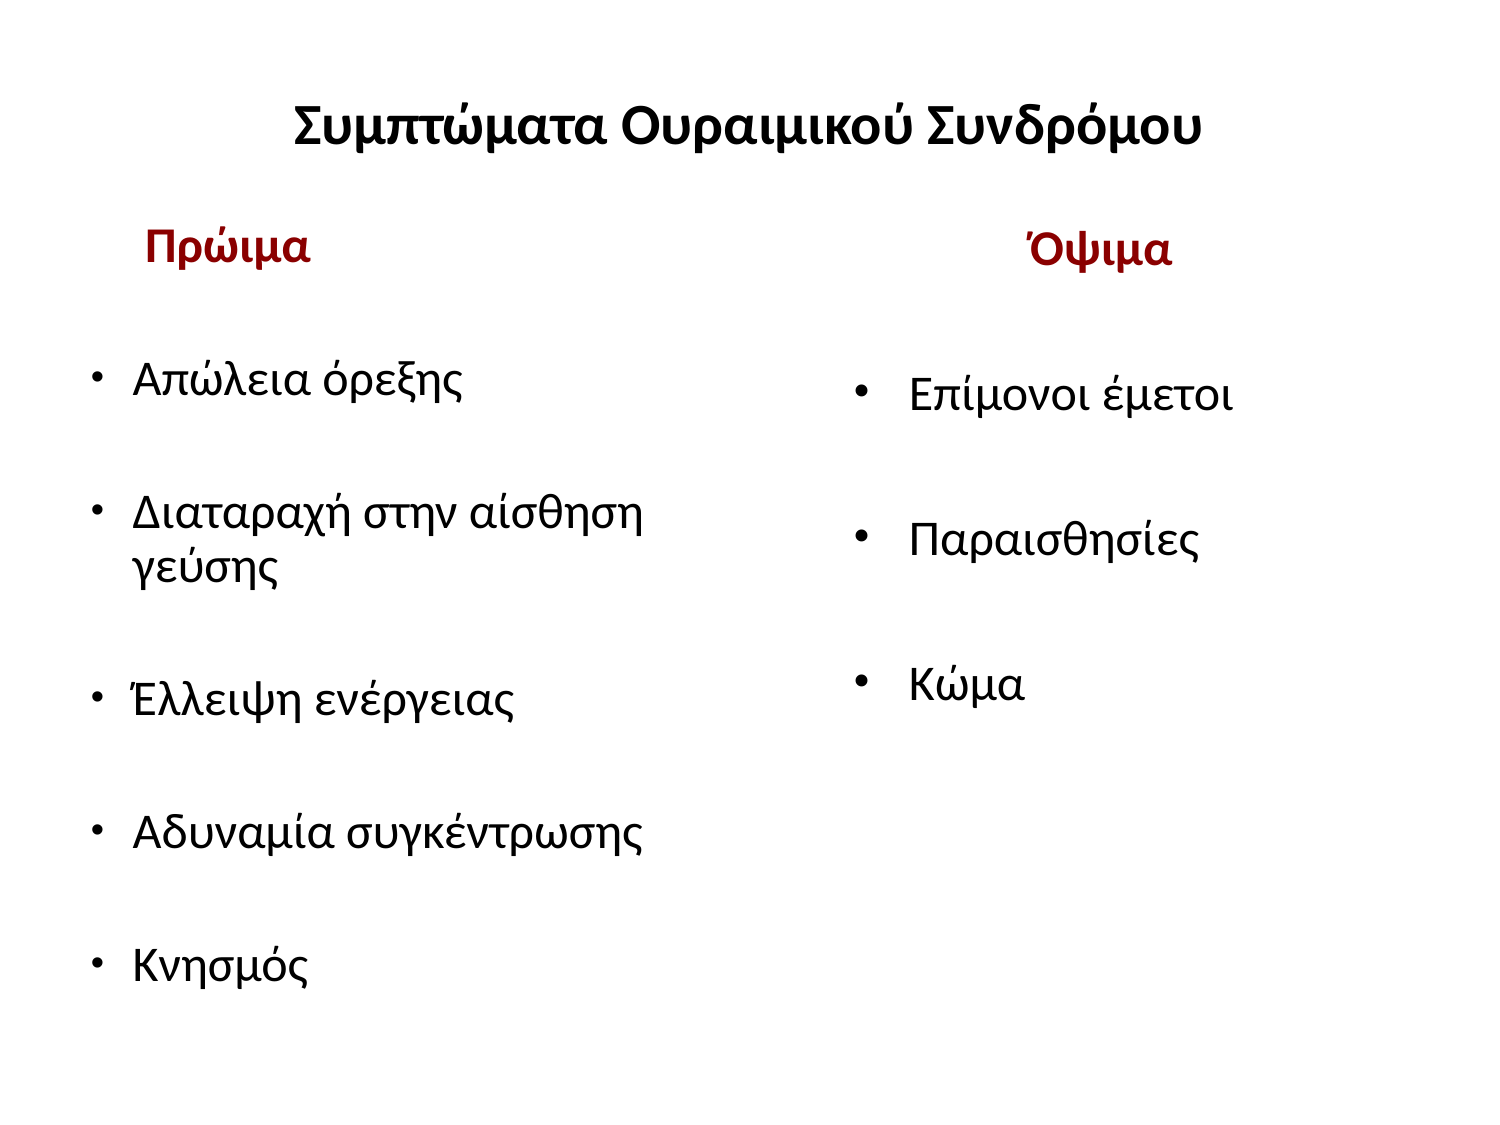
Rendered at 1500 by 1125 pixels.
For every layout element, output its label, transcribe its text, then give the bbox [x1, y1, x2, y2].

text_box Όψιμα Επίμονοι έμετοι Παραισθησίες Κώμα [837, 208, 1376, 952]
text_box Συμπτώματα Ουραιμικού Συνδρόμου [279, 78, 1219, 164]
text_box Πρώιμα Απώλεια όρεξης Διαταραχή στην αίσθηση γεύσης Έλλειψη ενέργειας Αδυναμία συγκέντρωσης Κνησμός [58, 212, 809, 1025]
